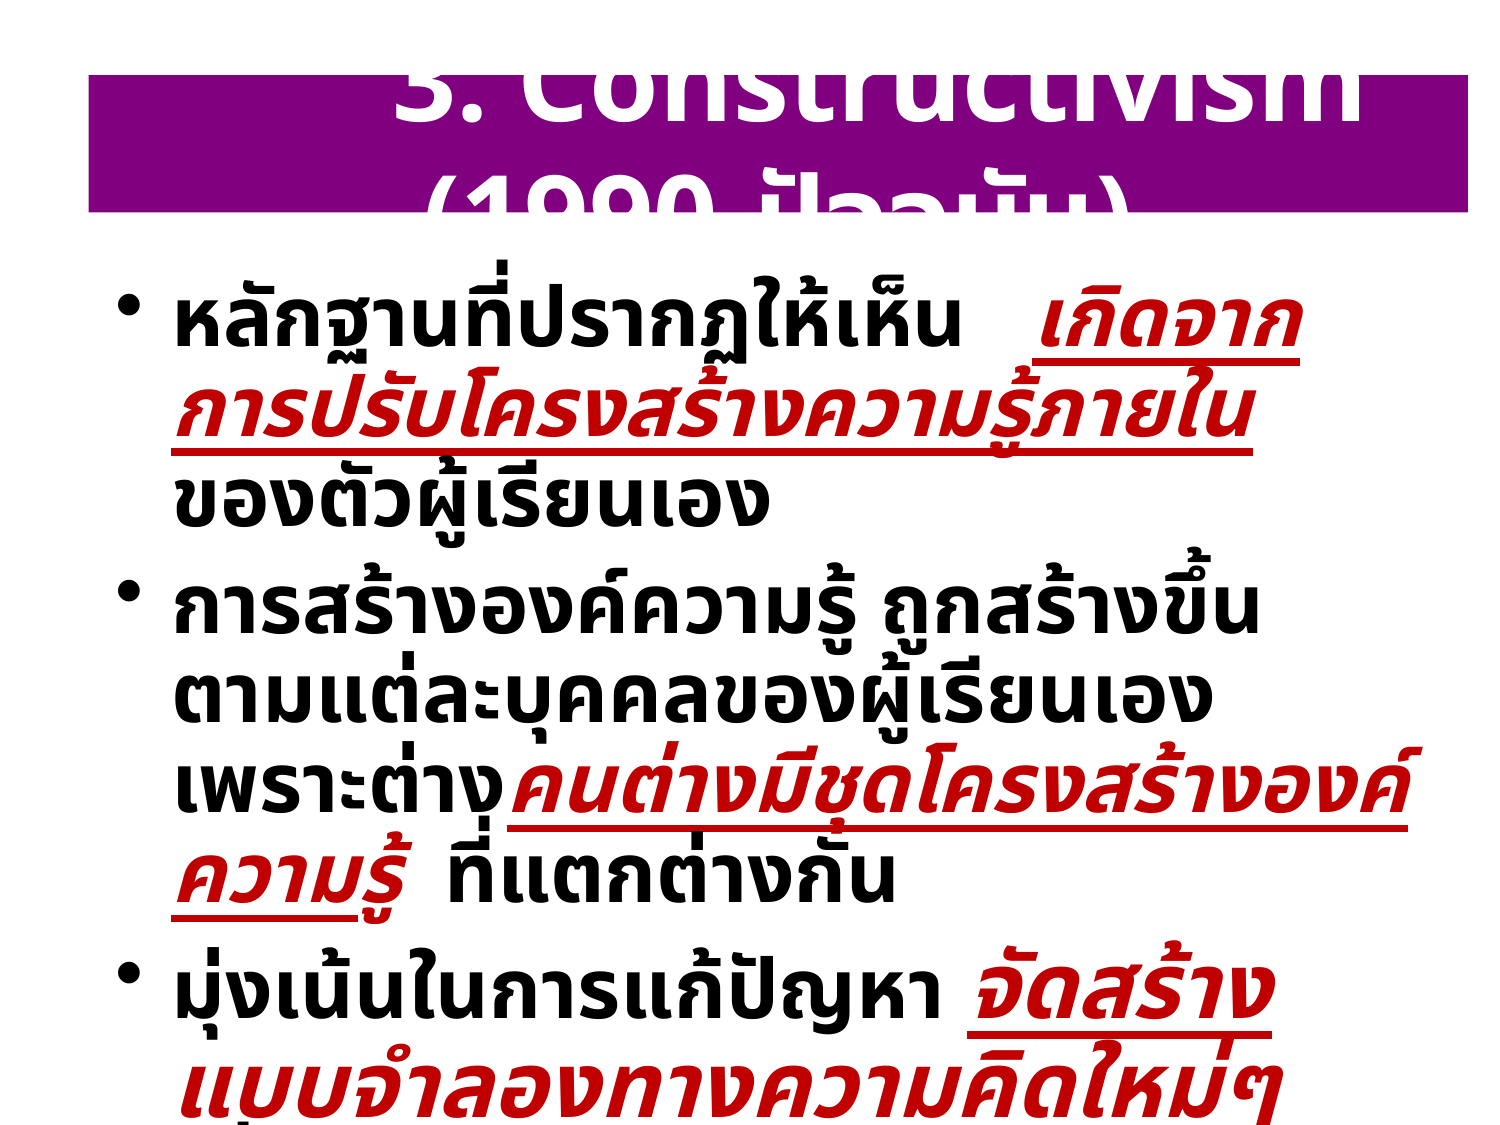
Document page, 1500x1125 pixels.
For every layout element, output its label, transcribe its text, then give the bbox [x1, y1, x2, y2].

title 3. Constructivism (1990-ปัจจุบัน) [88, 74, 1469, 213]
list หลักฐานที่ปรากฏให้เห็น เกิดจากการปรับโครงสร้างความรู้ภายใน ของตัวผู้เรียนเอง การสร้างองค์ความรู้ ถูกสร้างขึ้น ตามแต่ละบุคคลของผู้เรียนเอง เพราะต่างคนต่างมีชุดโครงสร้างองค์ความรู้ ที่แตกต่างกัน มุ่งเน้นในการแก้ปัญหา จัดสร้างแบบจำลองทางความคิดใหม่ๆ เพื่อนำไปบูรณาการเข้ากับโครงสร้างความรู้เก่าที่มีอยู่ [100, 266, 1436, 1071]
